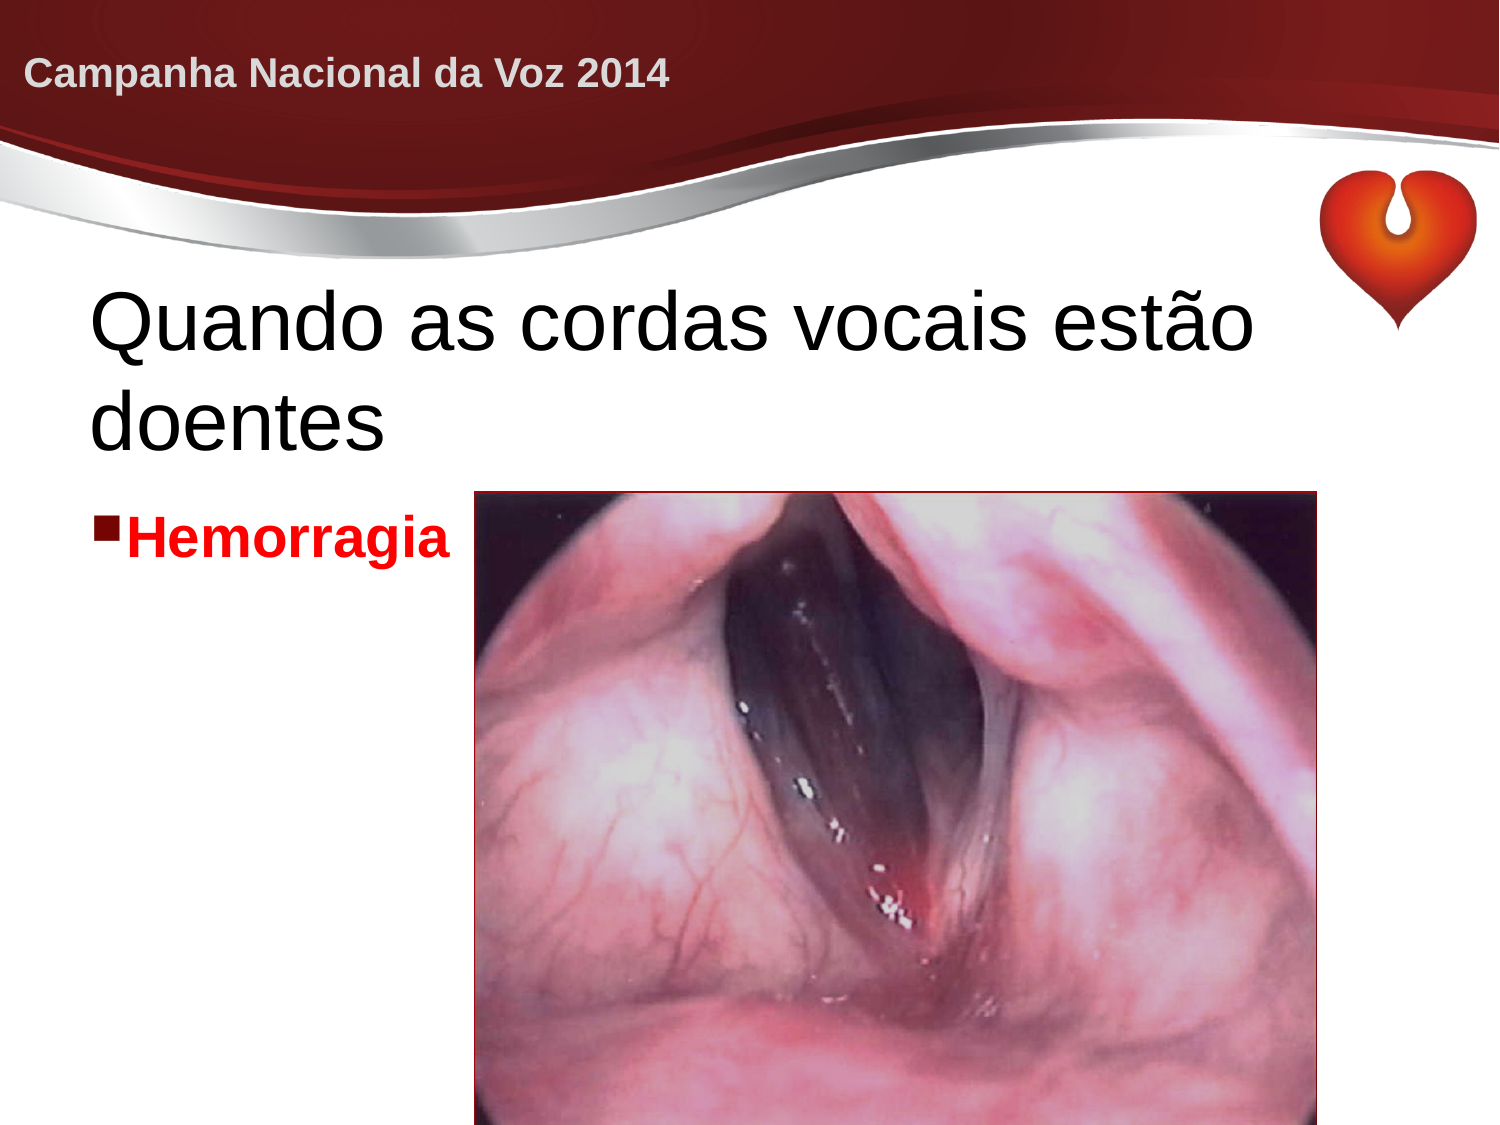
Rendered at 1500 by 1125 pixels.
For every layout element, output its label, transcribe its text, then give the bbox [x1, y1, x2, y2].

text_box Quando as cordas vocais estão doentes [74, 254, 1425, 480]
picture [0, 0, 1500, 342]
picture [474, 491, 1318, 1125]
text_box Hemorragia [75, 491, 465, 577]
